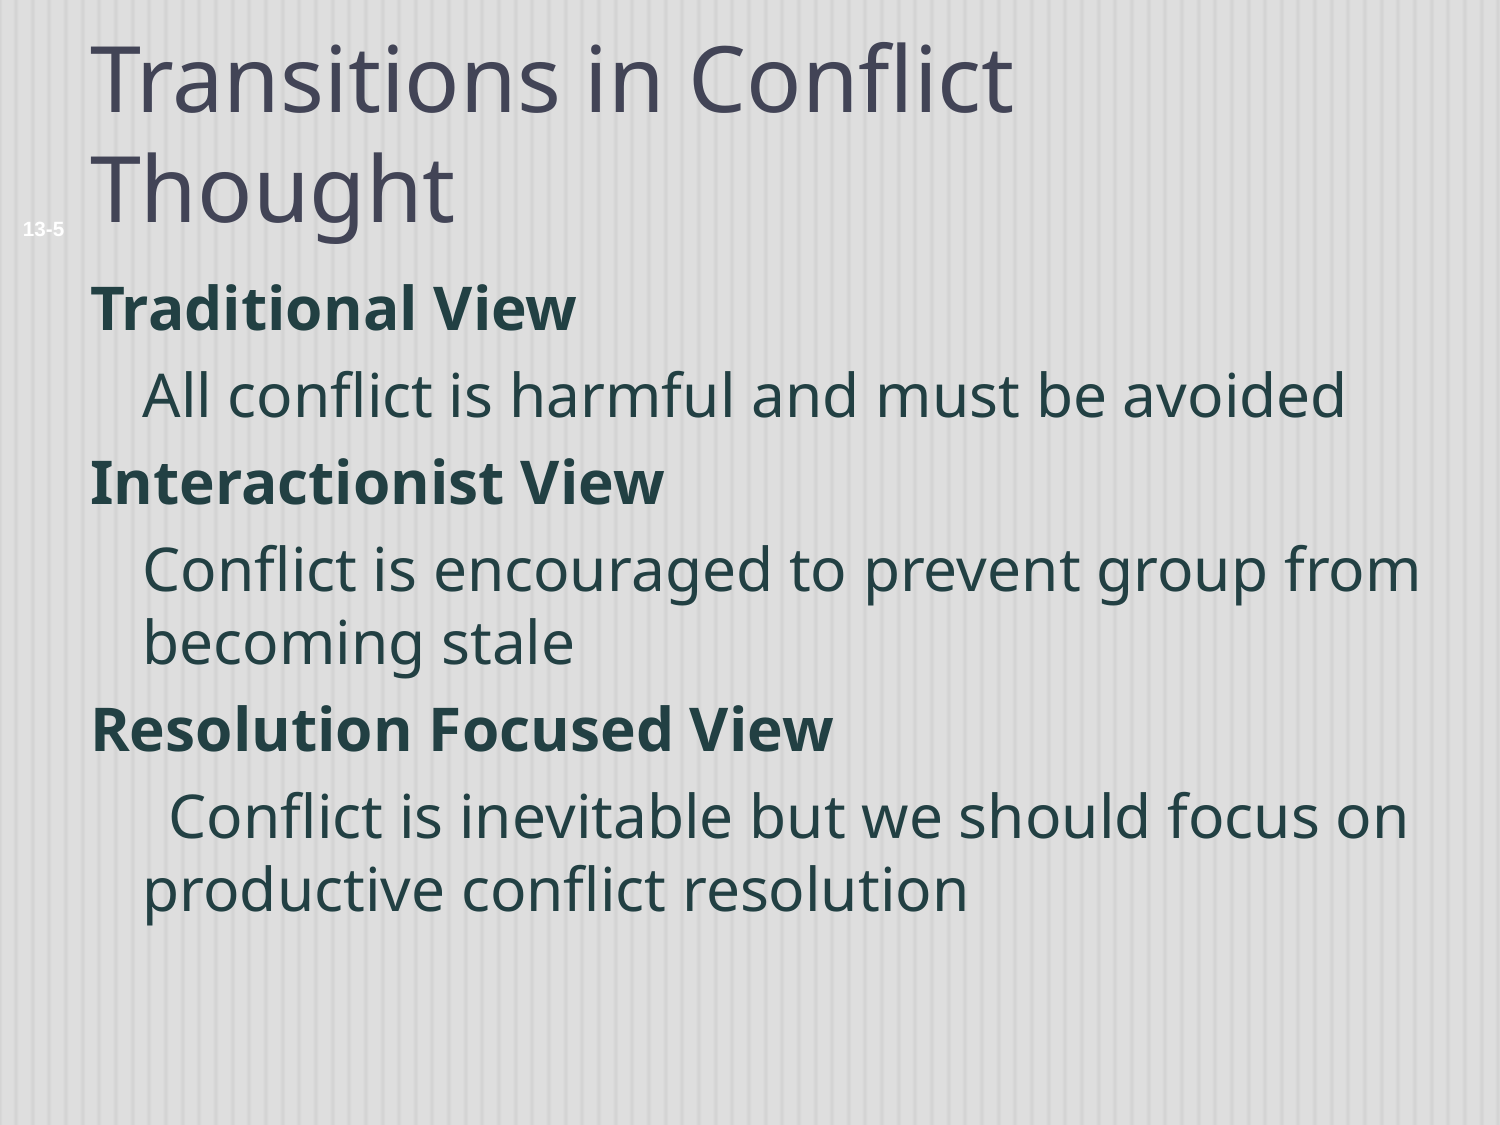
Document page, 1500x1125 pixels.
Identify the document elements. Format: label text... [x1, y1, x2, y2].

title Transitions in Conflict Thought [74, 37, 1413, 226]
slide_number 13-5 [0, 208, 88, 249]
list Traditional View All conflict is harmful and must be avoided Interactionist View Conflict is encouraged to prevent group from becoming stale Resolution Focused View Conflict is inevitable but we should focus on productive conflict resolution [74, 262, 1445, 1013]
